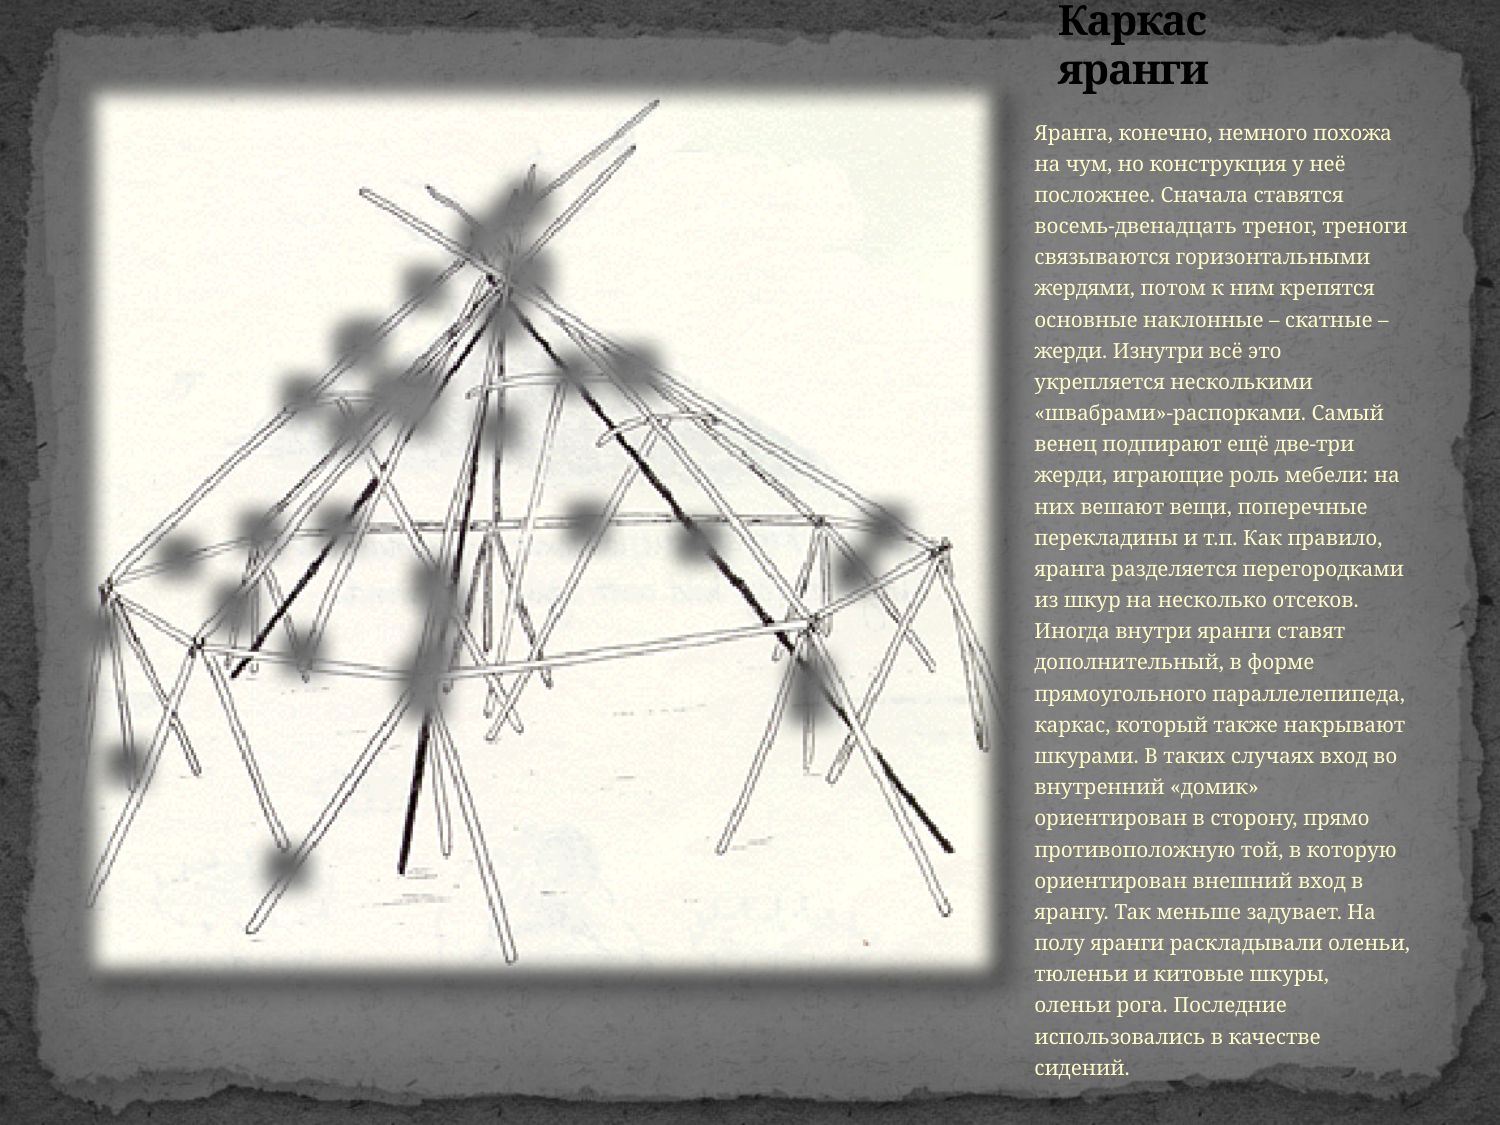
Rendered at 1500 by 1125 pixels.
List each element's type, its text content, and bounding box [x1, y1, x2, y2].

title Каркас яранги [1042, 46, 1381, 101]
list Яранга, конечно, немного похожа на чум, но конструкция у неё посложнее. Сначала ставятся восемь-двенадцать треног, треноги связываются горизонтальными жердями, потом к ним крепятся основные наклонные – скатные – жерди. Изнутри всё это укрепляется несколькими «швабрами»-распорками. Самый венец подпирают ещё две-три жерди, играющие роль мебели: на них вешают вещи, поперечные перекладины и т.п. Как правило, яранга разделяется перегородками из шкур на несколько отсеков. Иногда внутри яранги ставят дополнительный, в форме прямоугольного параллелепипеда, каркас, который также накрывают шкурами. В таких случаях вход во внутренний «домик» ориентирован в сторону, прямо противоположную той, в которую ориентирован внешний вход в ярангу. Так меньше задувает. На полу яранги раскладывали оленьи, тюленьи и китовые шкуры, оленьи рога. Последние использовались в качестве сидений. [1019, 105, 1425, 1032]
picture [75, 75, 1008, 987]
